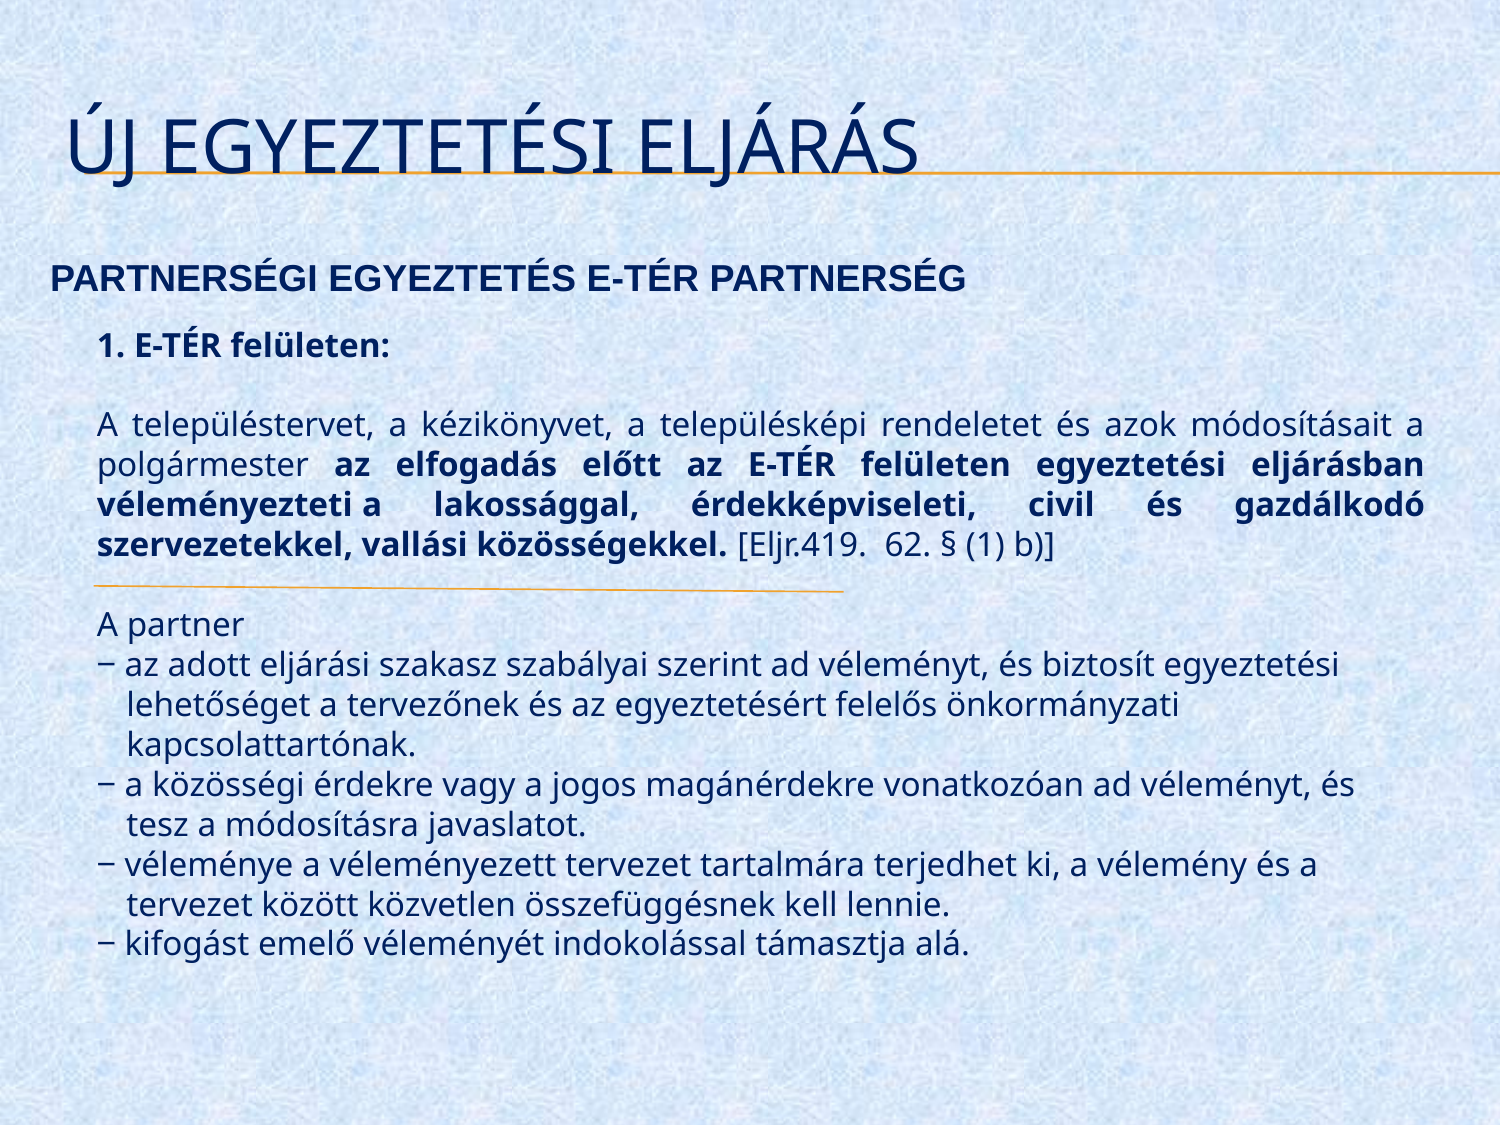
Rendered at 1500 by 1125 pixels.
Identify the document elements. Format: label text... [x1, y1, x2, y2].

text_box 1. E-TÉR felületen: A településtervet, a kézikönyvet, a településképi rendeletet és azok módosításait a polgármester az elfogadás előtt az E-TÉR felületen egyeztetési eljárásban véleményezteti a lakossággal, érdekképviseleti, civil és gazdálkodó szervezetekkel, vallási közösségekkel. [Eljr.419. 62. § (1) b)] A partner ‒ az adott eljárási szakasz szabályai szerint ad véleményt, és biztosít egyeztetési lehetőséget a tervezőnek és az egyeztetésért felelős önkormányzati kapcsolattartónak. ‒ a közösségi érdekre vagy a jogos magánérdekre vonatkozóan ad véleményt, és tesz a módosításra javaslatot. ‒ véleménye a véleményezett tervezet tartalmára terjedhet ki, a vélemény és a tervezet között közvetlen összefüggésnek kell lennie. ‒ kifogást emelő véleményét indokolással támasztja alá. [82, 316, 1442, 1079]
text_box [93, 585, 844, 593]
text_box PARTNERSÉGI EGYEZTETÉS E-TÉR PARTNERSÉG [35, 246, 1454, 329]
picture [0, 0, 1500, 1125]
title ÚJ EGYEZTETÉSI ELJÁRÁS [50, 75, 1475, 213]
